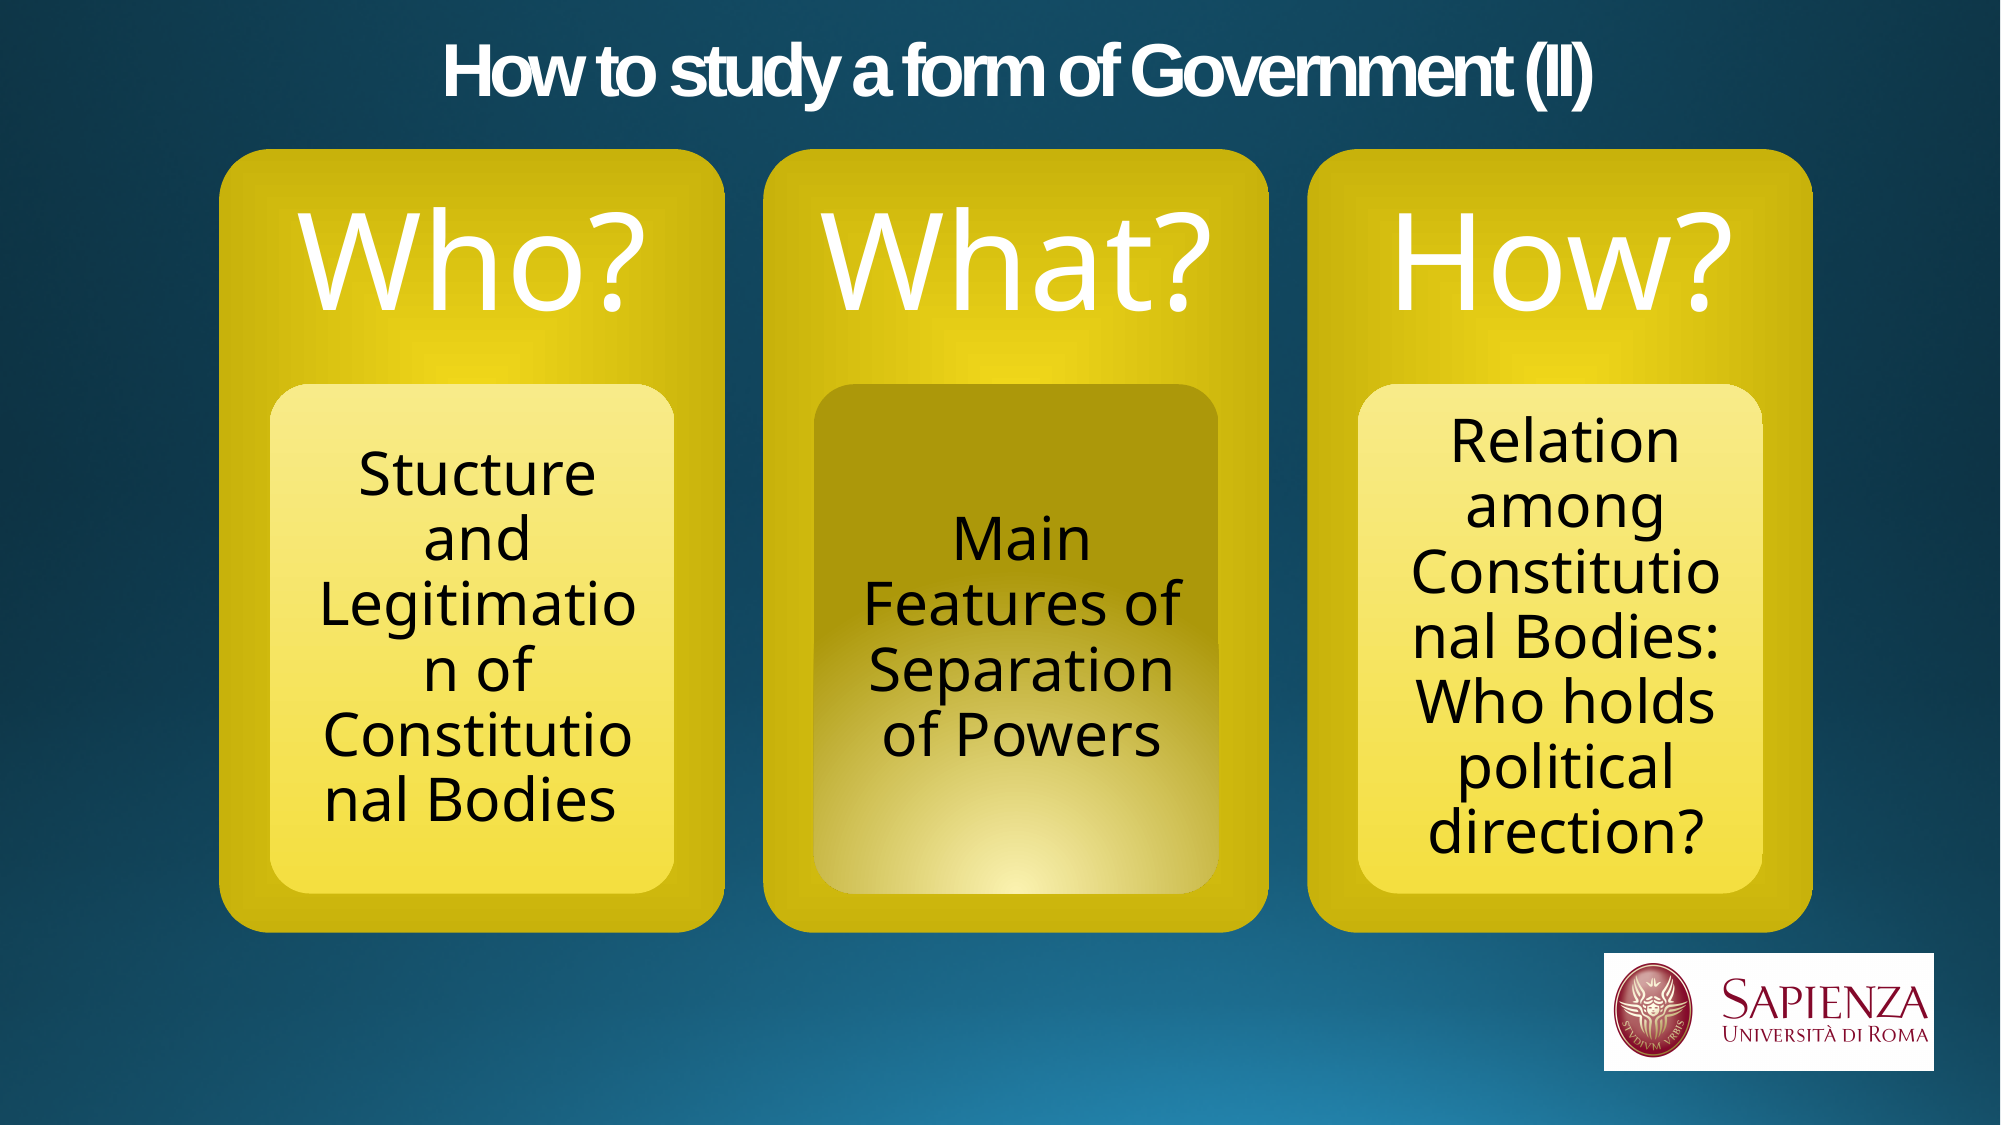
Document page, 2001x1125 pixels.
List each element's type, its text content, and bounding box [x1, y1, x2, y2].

title How to study a form of Government (II) [268, 23, 1769, 149]
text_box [218, 149, 1814, 933]
picture [0, 0, 2001, 1125]
